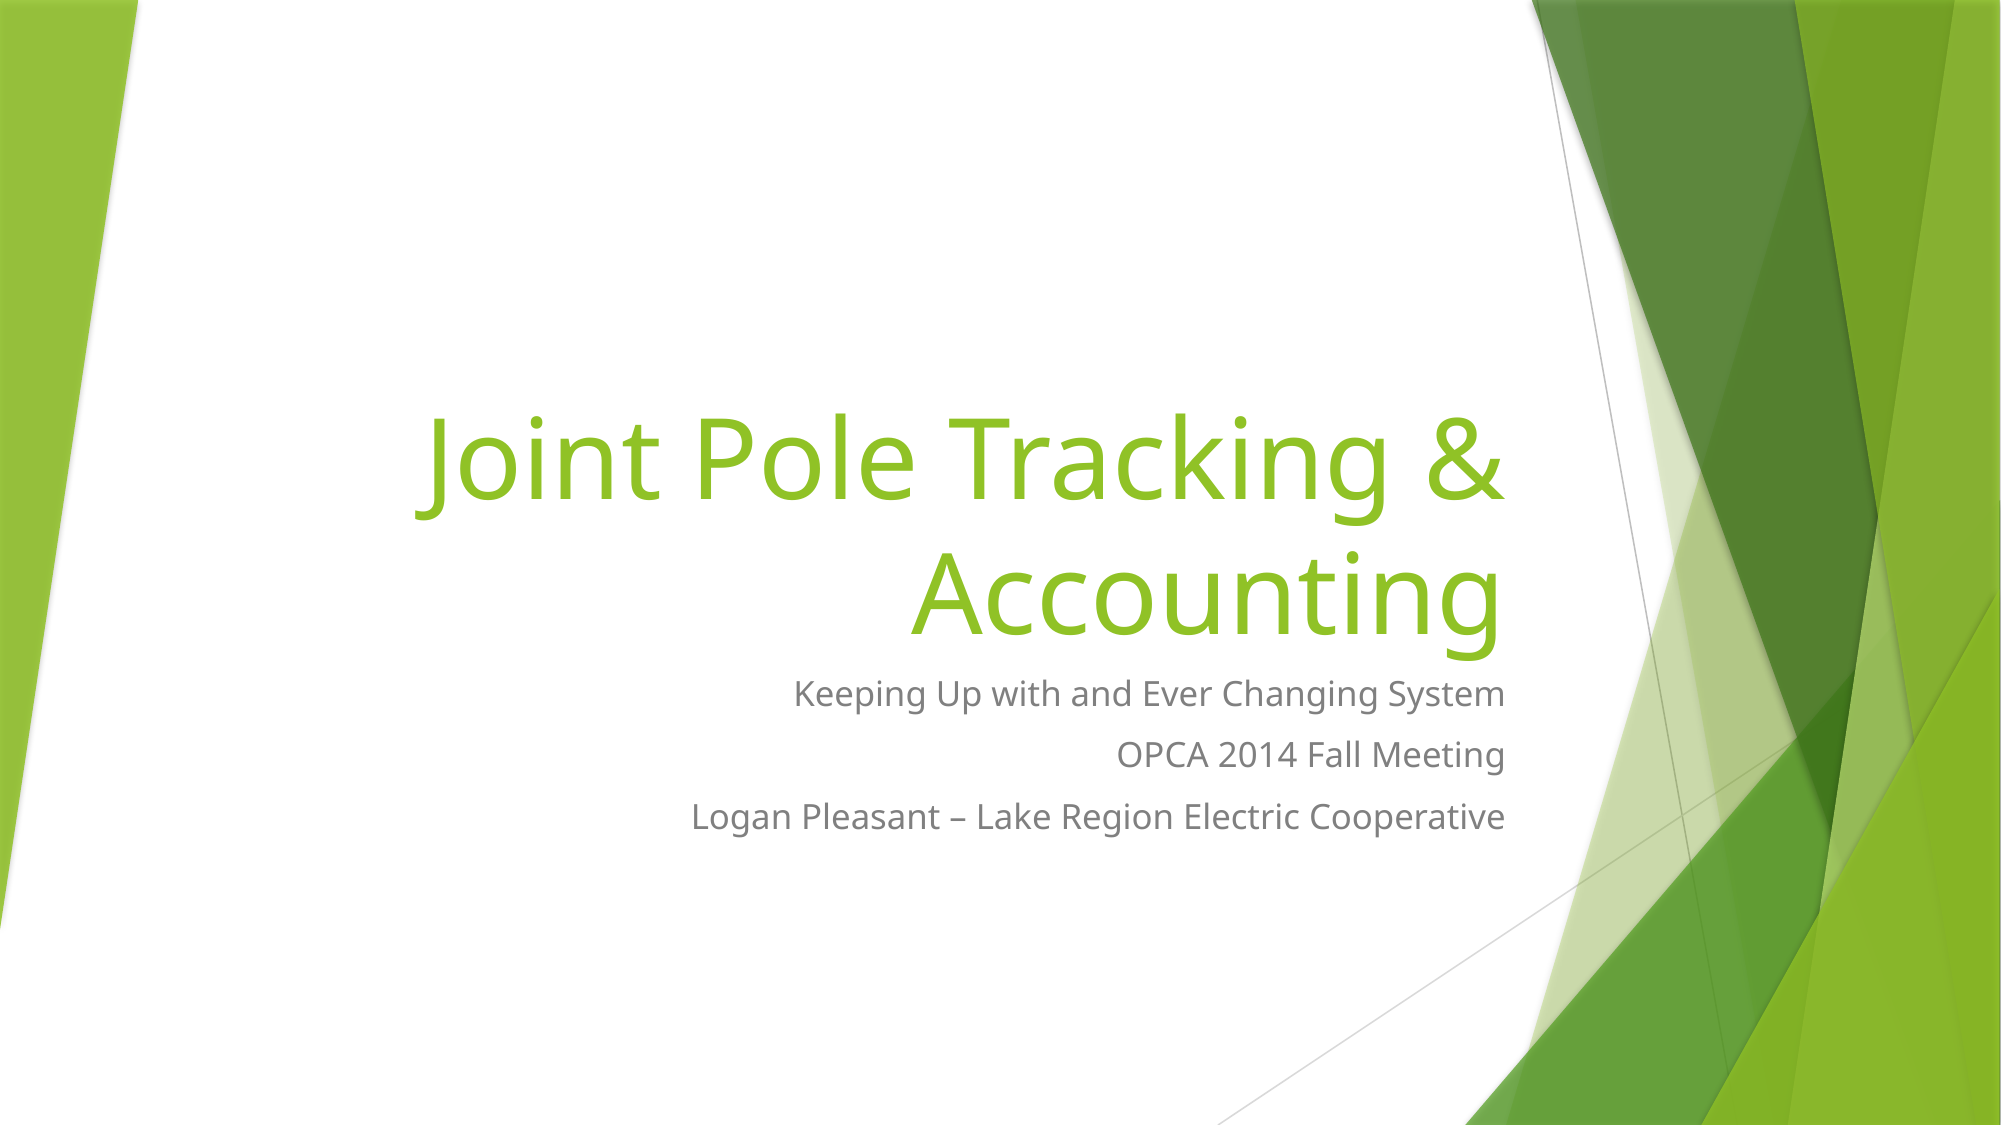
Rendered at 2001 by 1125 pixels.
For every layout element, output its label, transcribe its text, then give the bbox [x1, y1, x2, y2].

subtitle Keeping Up with and Ever Changing System OPCA 2014 Fall Meeting Logan Pleasant – Lake Region Electric Cooperative [247, 664, 1522, 845]
title Joint Pole Tracking & Accounting [247, 394, 1522, 664]
